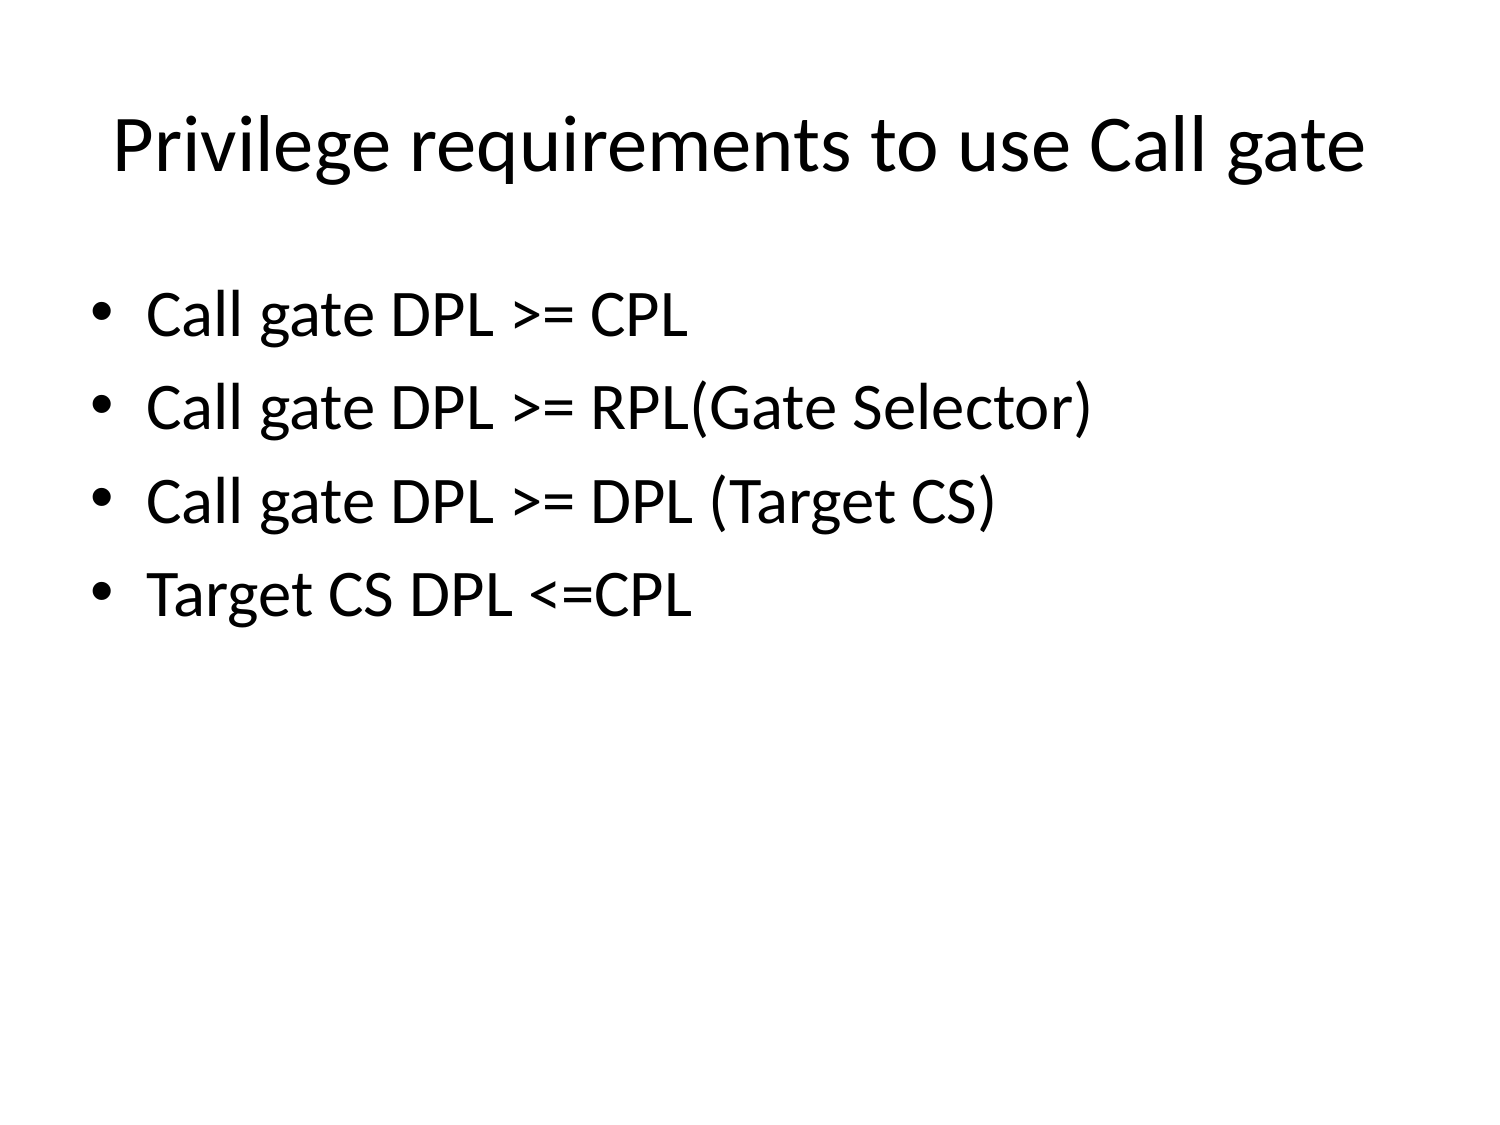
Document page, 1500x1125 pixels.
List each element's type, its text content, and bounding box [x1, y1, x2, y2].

list Call gate DPL >= CPL Call gate DPL >= RPL(Gate Selector) Call gate DPL >= DPL (Target CS) Target CS DPL <=CPL [75, 262, 1425, 1005]
title Privilege requirements to use Call gate [75, 45, 1425, 233]
